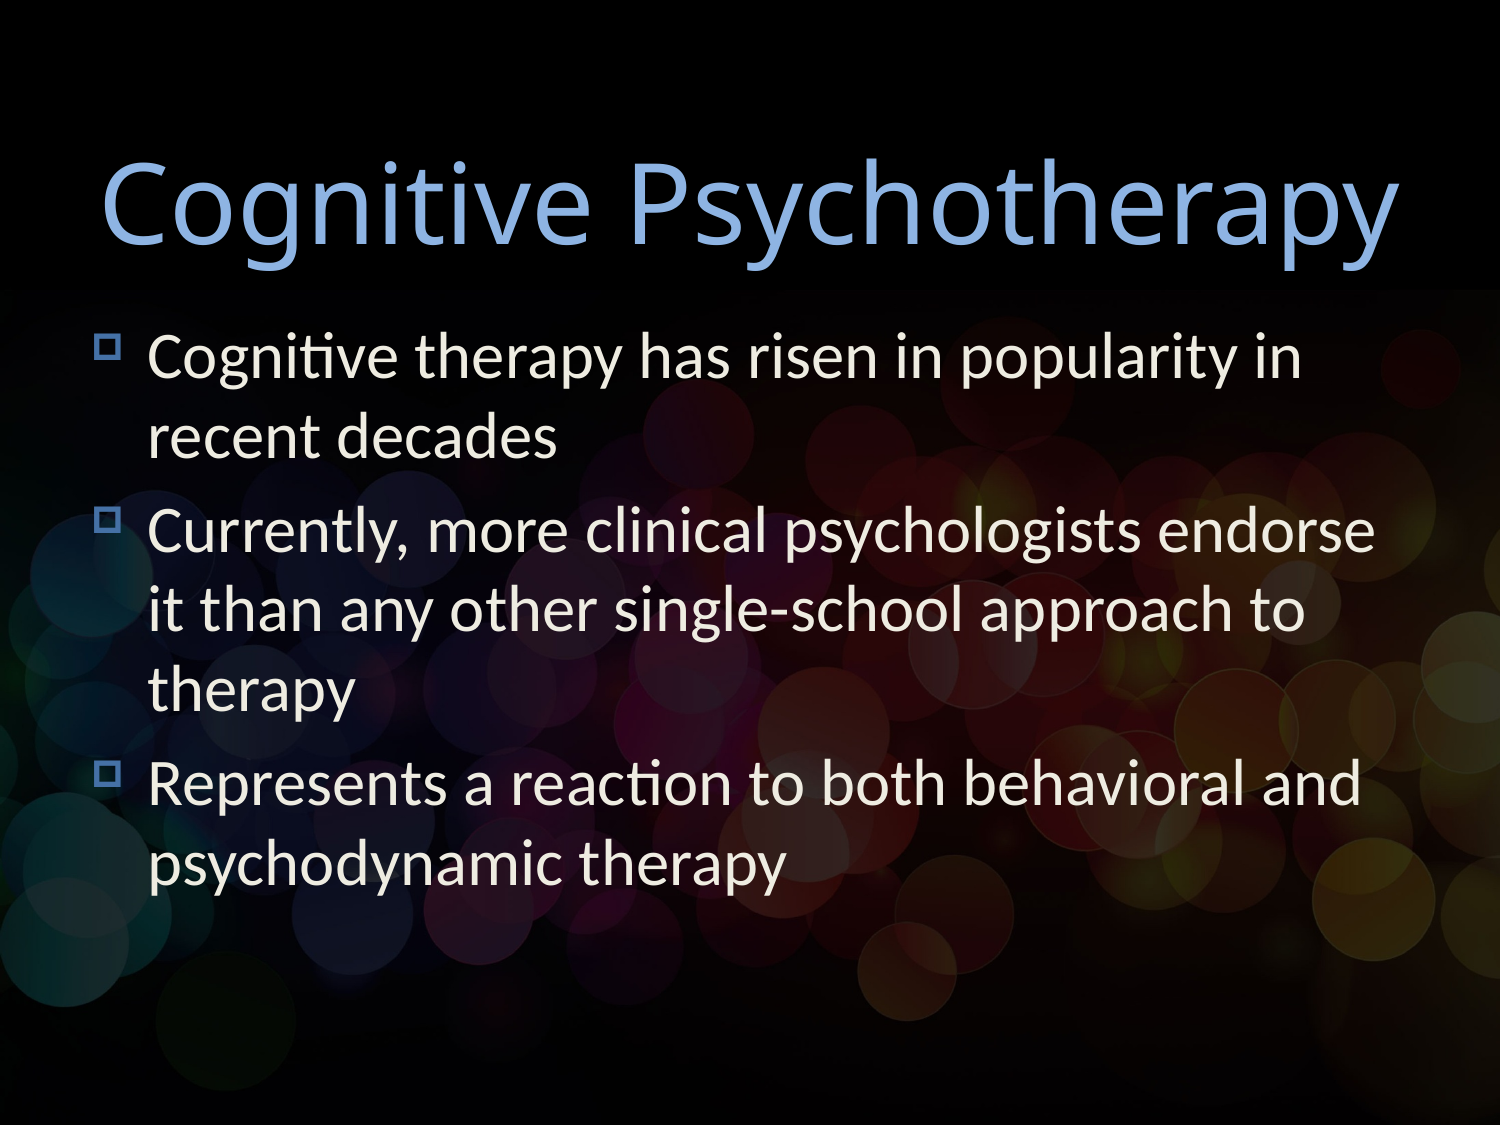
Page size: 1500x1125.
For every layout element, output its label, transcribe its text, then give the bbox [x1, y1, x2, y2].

title Cognitive Psychotherapy [75, 105, 1425, 293]
list Cognitive therapy has risen in popularity in recent decades Currently, more clinical psychologists endorse it than any other single-school approach to therapy Represents a reaction to both behavioral and psychodynamic therapy [76, 304, 1430, 1032]
picture [0, 0, 1500, 1125]
